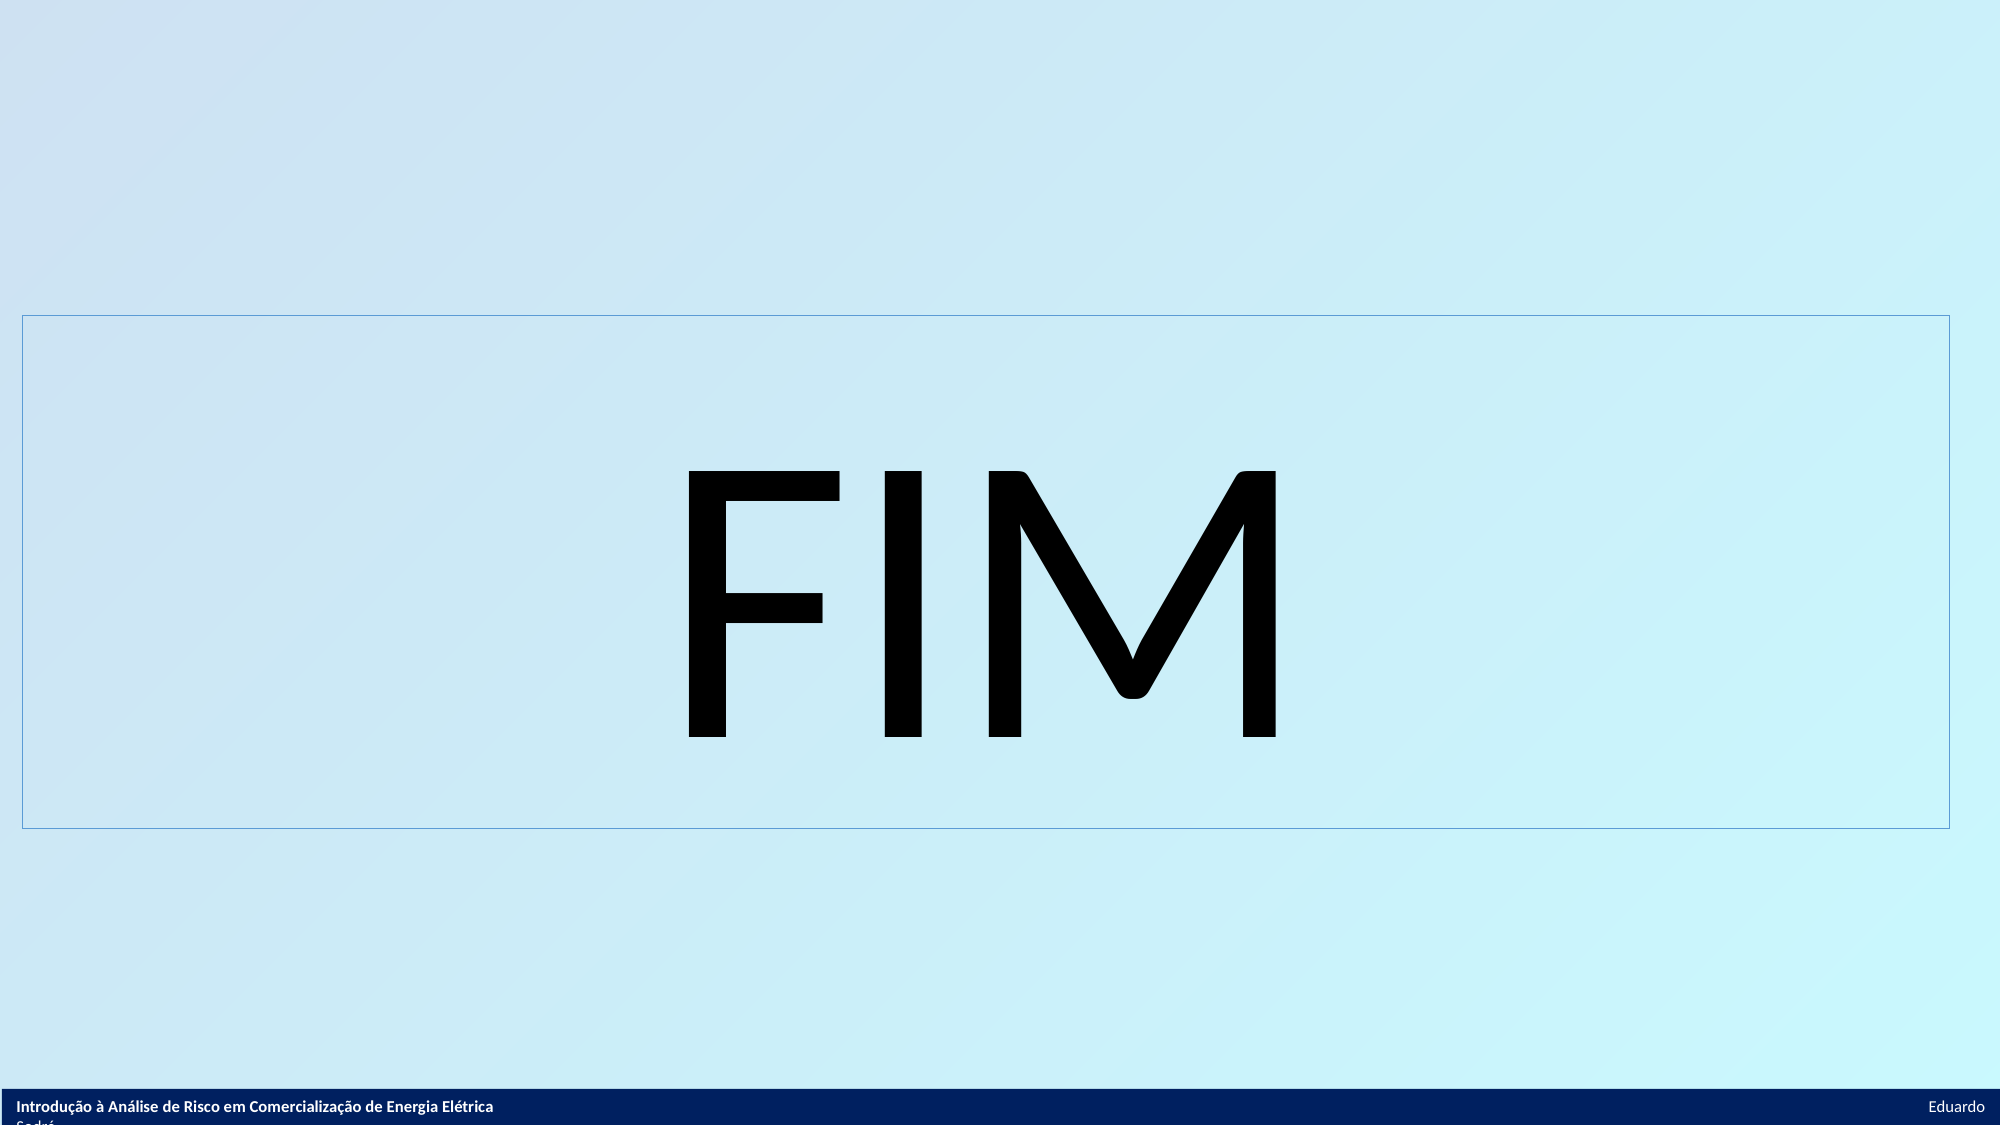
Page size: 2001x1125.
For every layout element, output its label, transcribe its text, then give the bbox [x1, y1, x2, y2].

text_box FIM [22, 315, 1950, 829]
